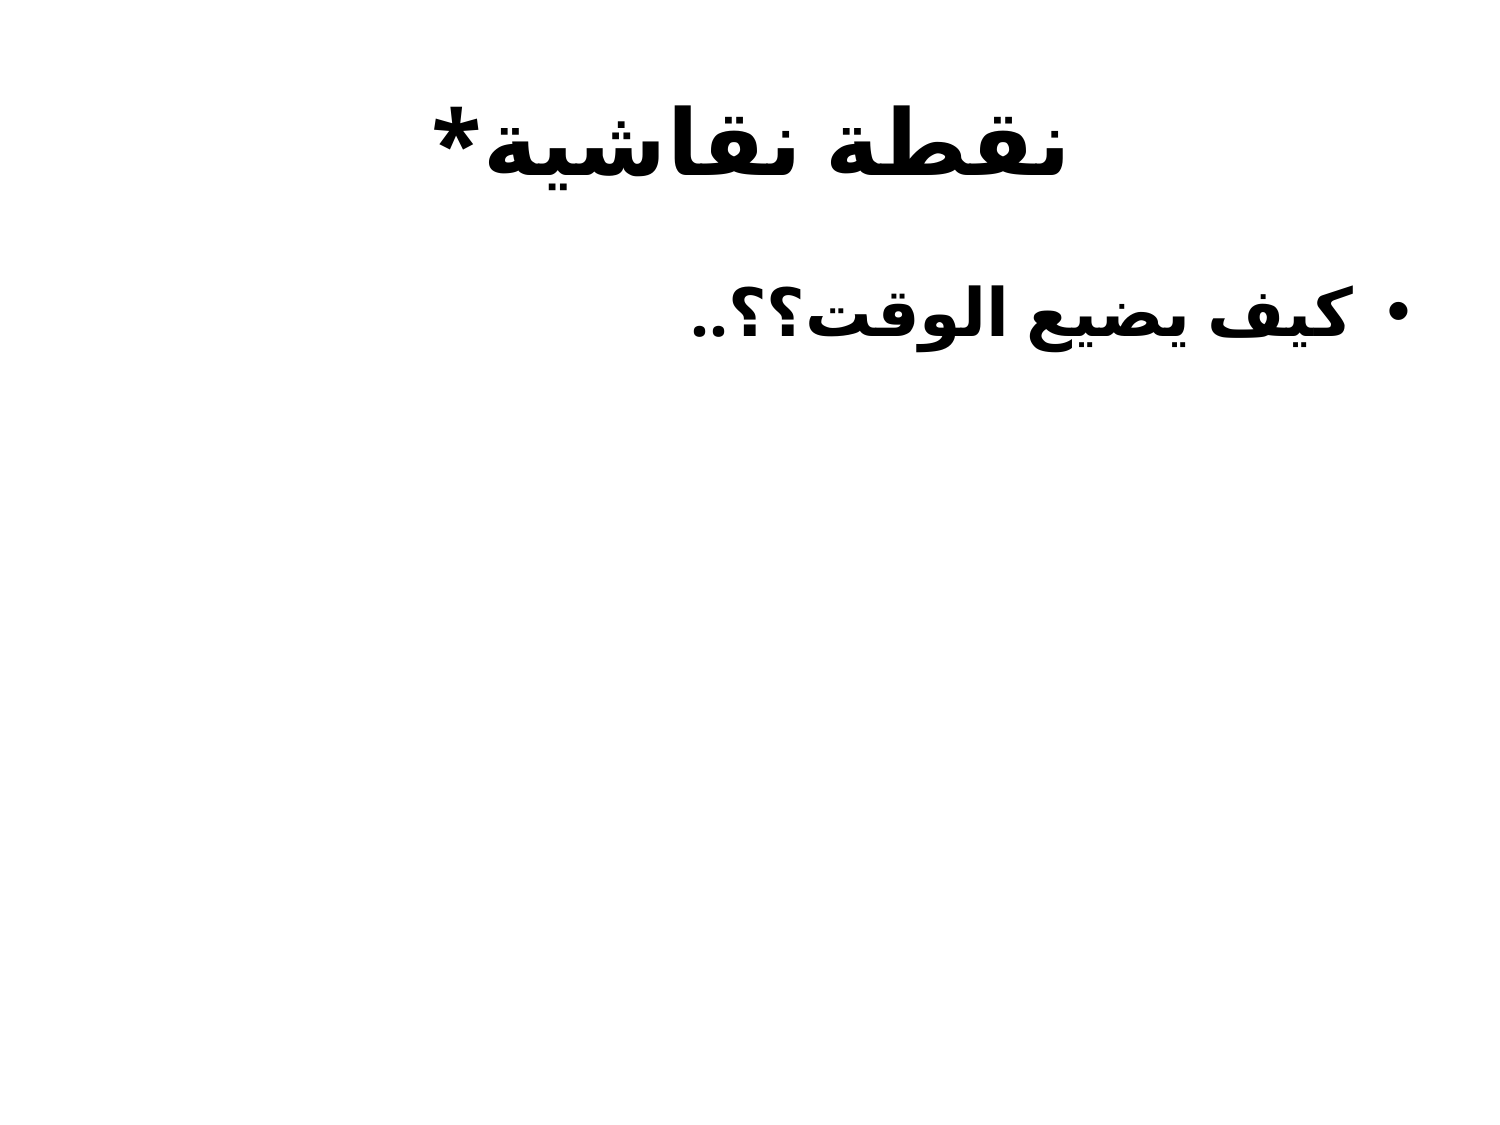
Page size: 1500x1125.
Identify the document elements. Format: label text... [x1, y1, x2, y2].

title نقطة نقاشية* [75, 45, 1425, 233]
list كيف يضيع الوقت؟؟.. [75, 262, 1425, 1005]
